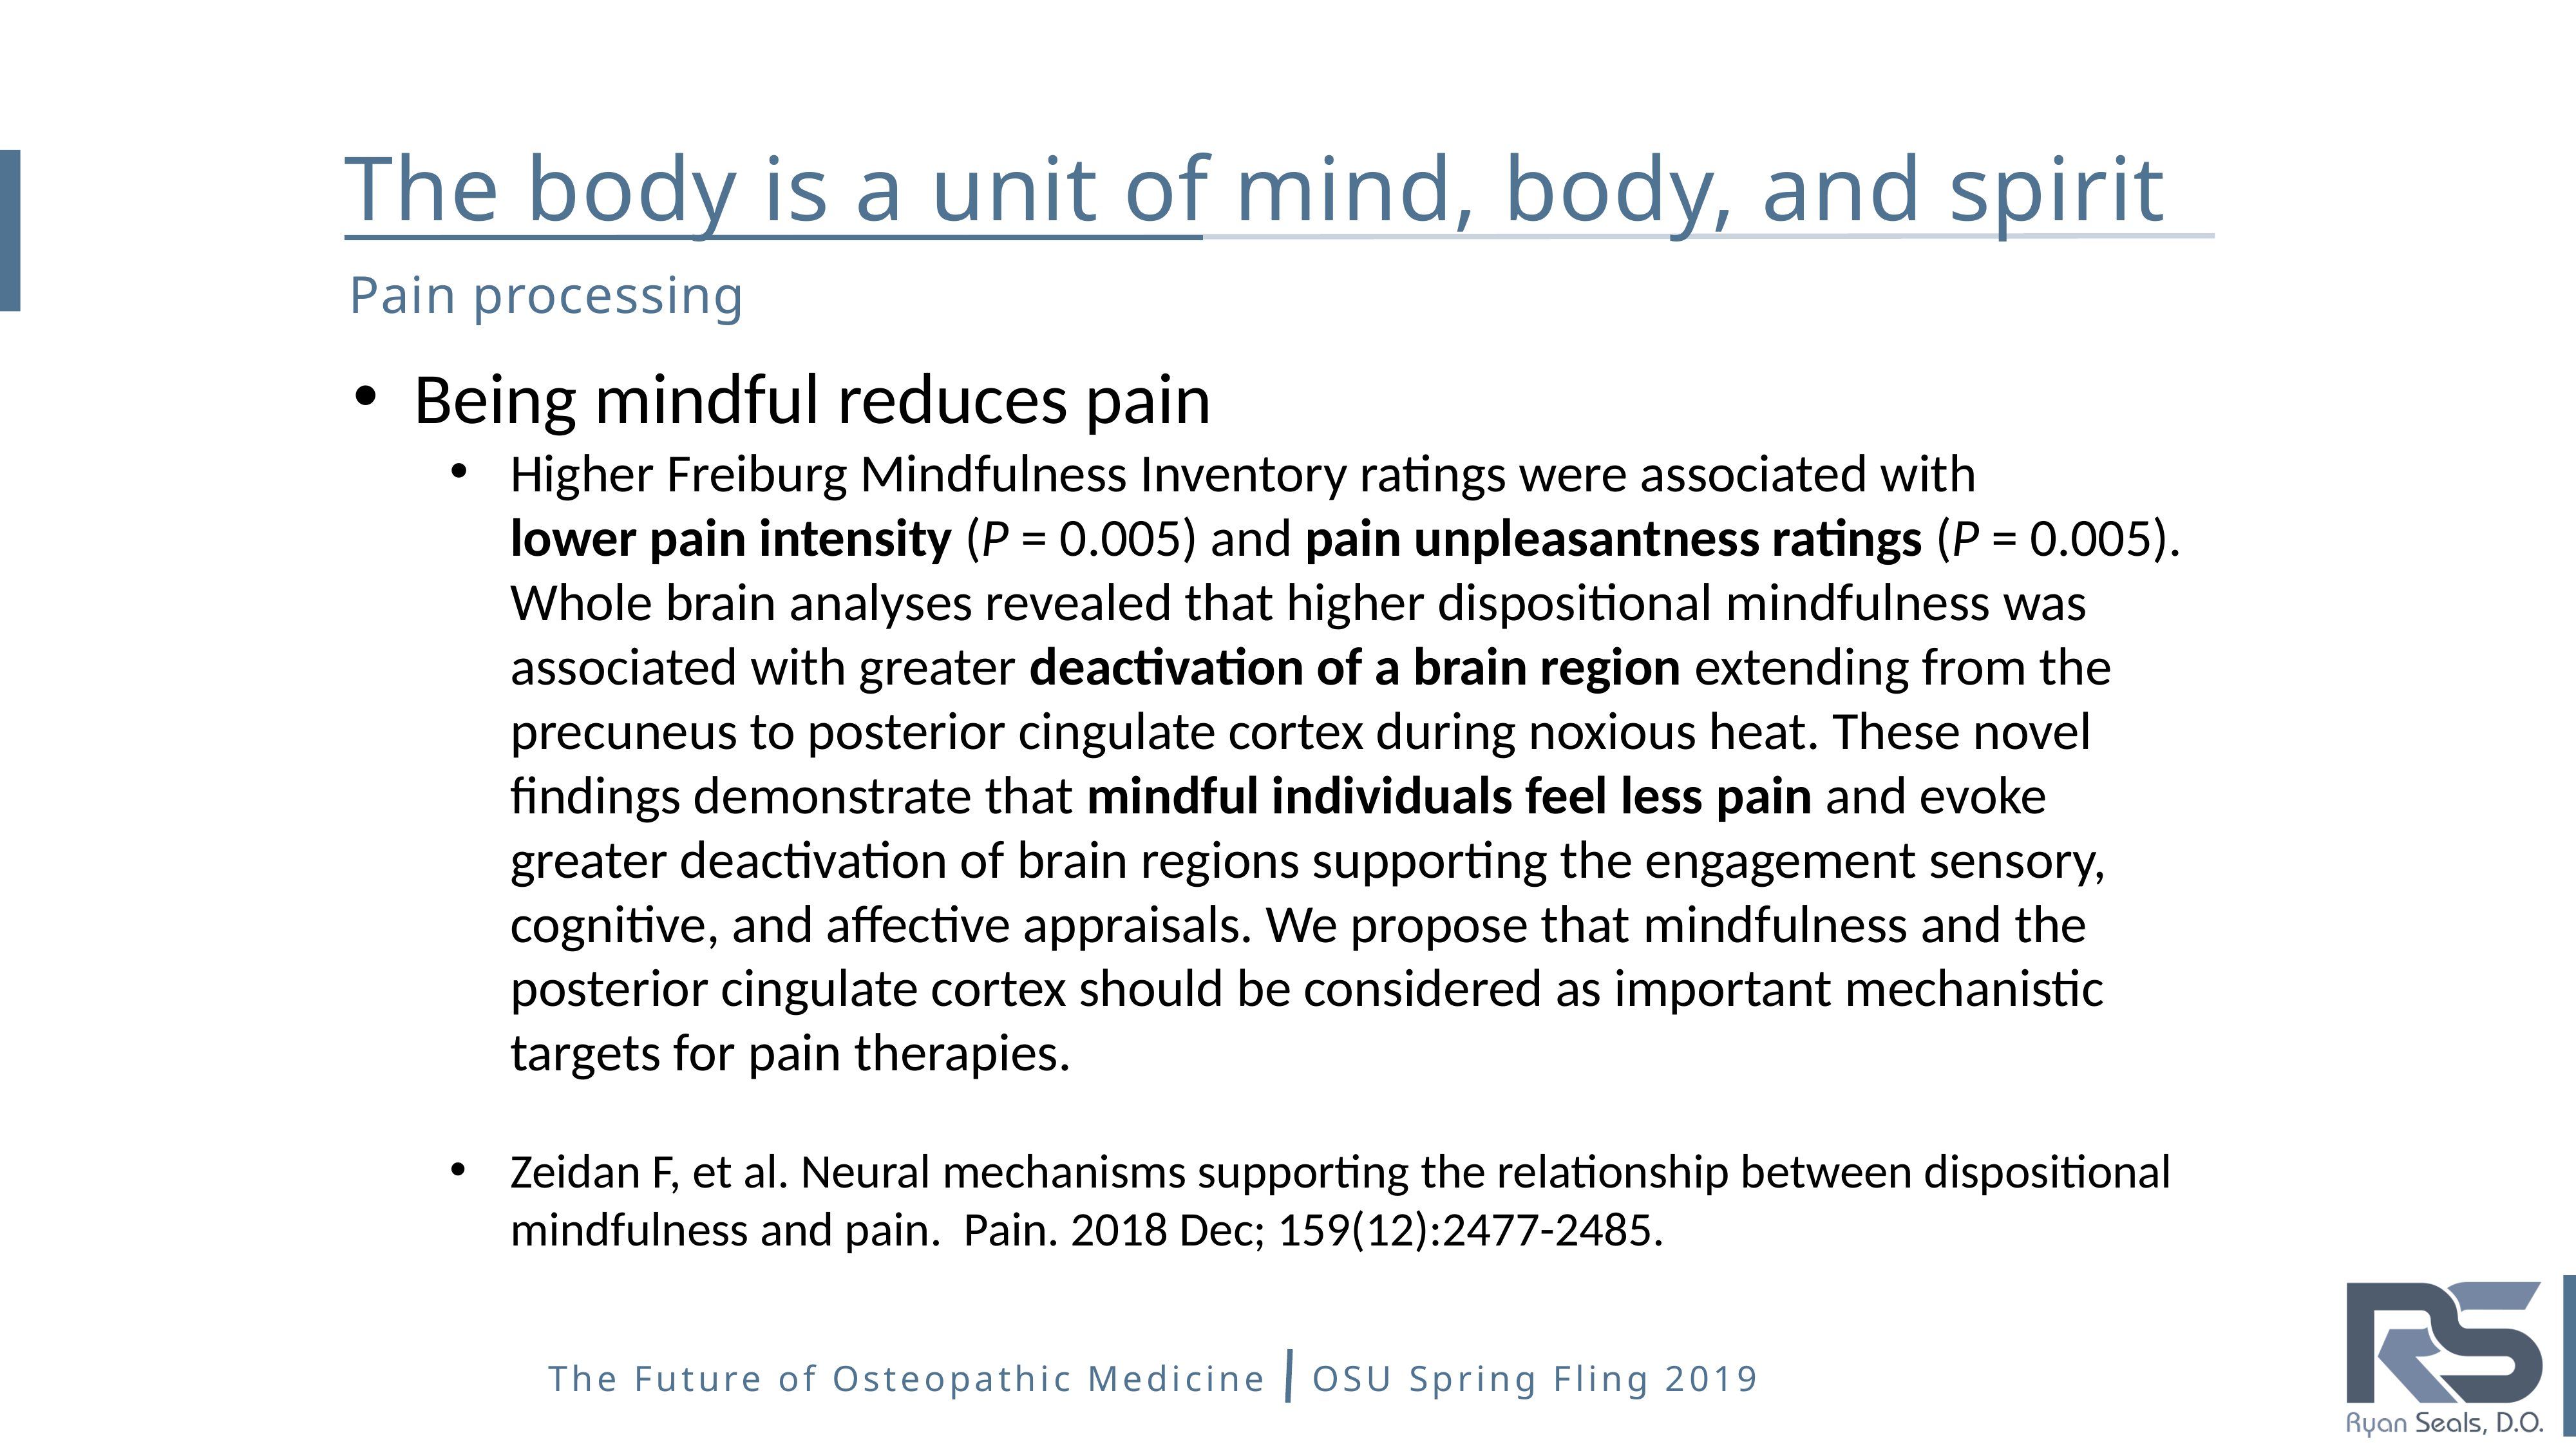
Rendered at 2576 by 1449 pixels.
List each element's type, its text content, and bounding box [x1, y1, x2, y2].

text_box Being mindful reduces pain Higher Freiburg Mindfulness Inventory ratings were associated with lower pain intensity (P = 0.005) and pain unpleasantness ratings (P = 0.005). Whole brain analyses revealed that higher dispositional mindfulness was associated with greater deactivation of a brain region extending from the precuneus to posterior cingulate cortex during noxious heat. These novel findings demonstrate that mindful individuals feel less pain and evoke greater deactivation of brain regions supporting the engagement sensory, cognitive, and affective appraisals. We propose that mindfulness and the posterior cingulate cortex should be considered as important mechanistic targets for pain therapies. Zeidan F, et al. Neural mechanisms supporting the relationship between dispositional mindfulness and pain. Pain. 2018 Dec; 159(12):2477-2485. [343, 346, 2215, 1260]
text_box The Future of Osteopathic Medicine [205, 1351, 1275, 1403]
text_box [2562, 1274, 2576, 1437]
text_box Pain processing [339, 257, 1083, 328]
picture [2335, 1265, 2555, 1449]
text_box [0, 149, 21, 312]
text_box The body is a unit of mind, body, and spirit [334, 127, 2254, 243]
text_box OSU Spring Fling 2019 [1302, 1351, 1874, 1403]
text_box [1287, 1349, 1291, 1403]
